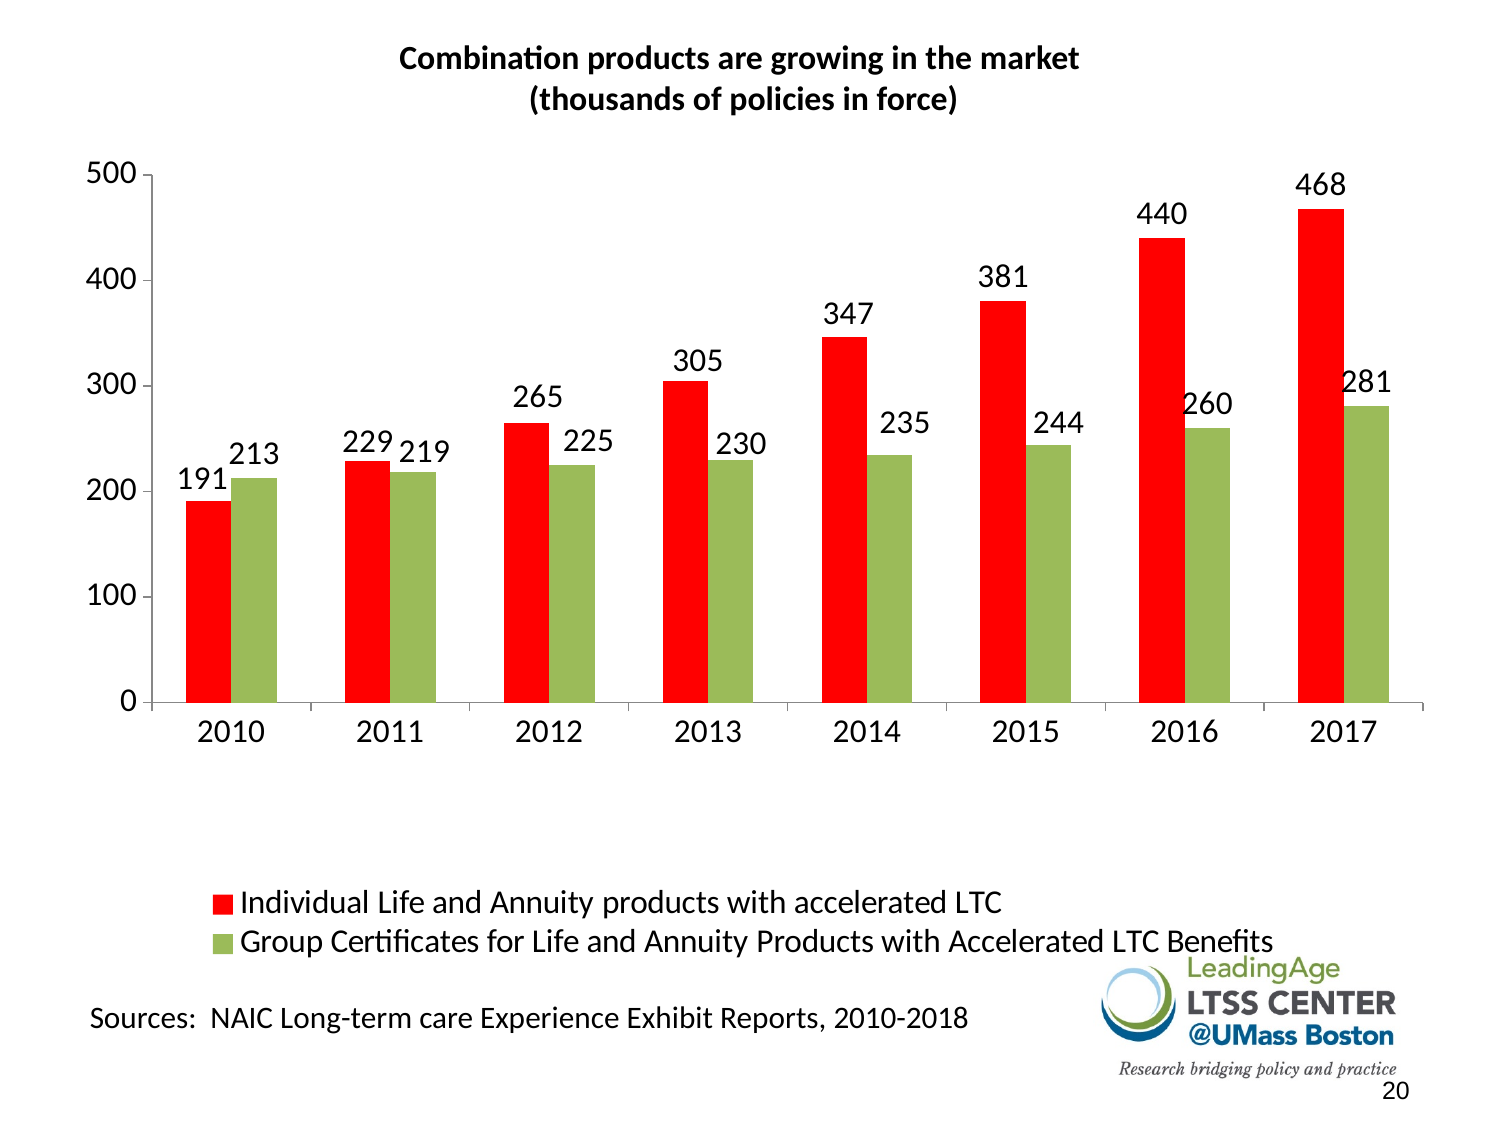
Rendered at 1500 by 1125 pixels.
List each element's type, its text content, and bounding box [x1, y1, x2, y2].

title Combination products are growing in the market (thousands of policies in force) [37, 27, 1450, 125]
text_box Sources: NAIC Long-term care Experience Exhibit Reports, 2010-2018 [75, 989, 1089, 1042]
picture [1093, 968, 1407, 1059]
slide_number 20 [1074, 1059, 1425, 1120]
chart [12, 147, 1476, 968]
